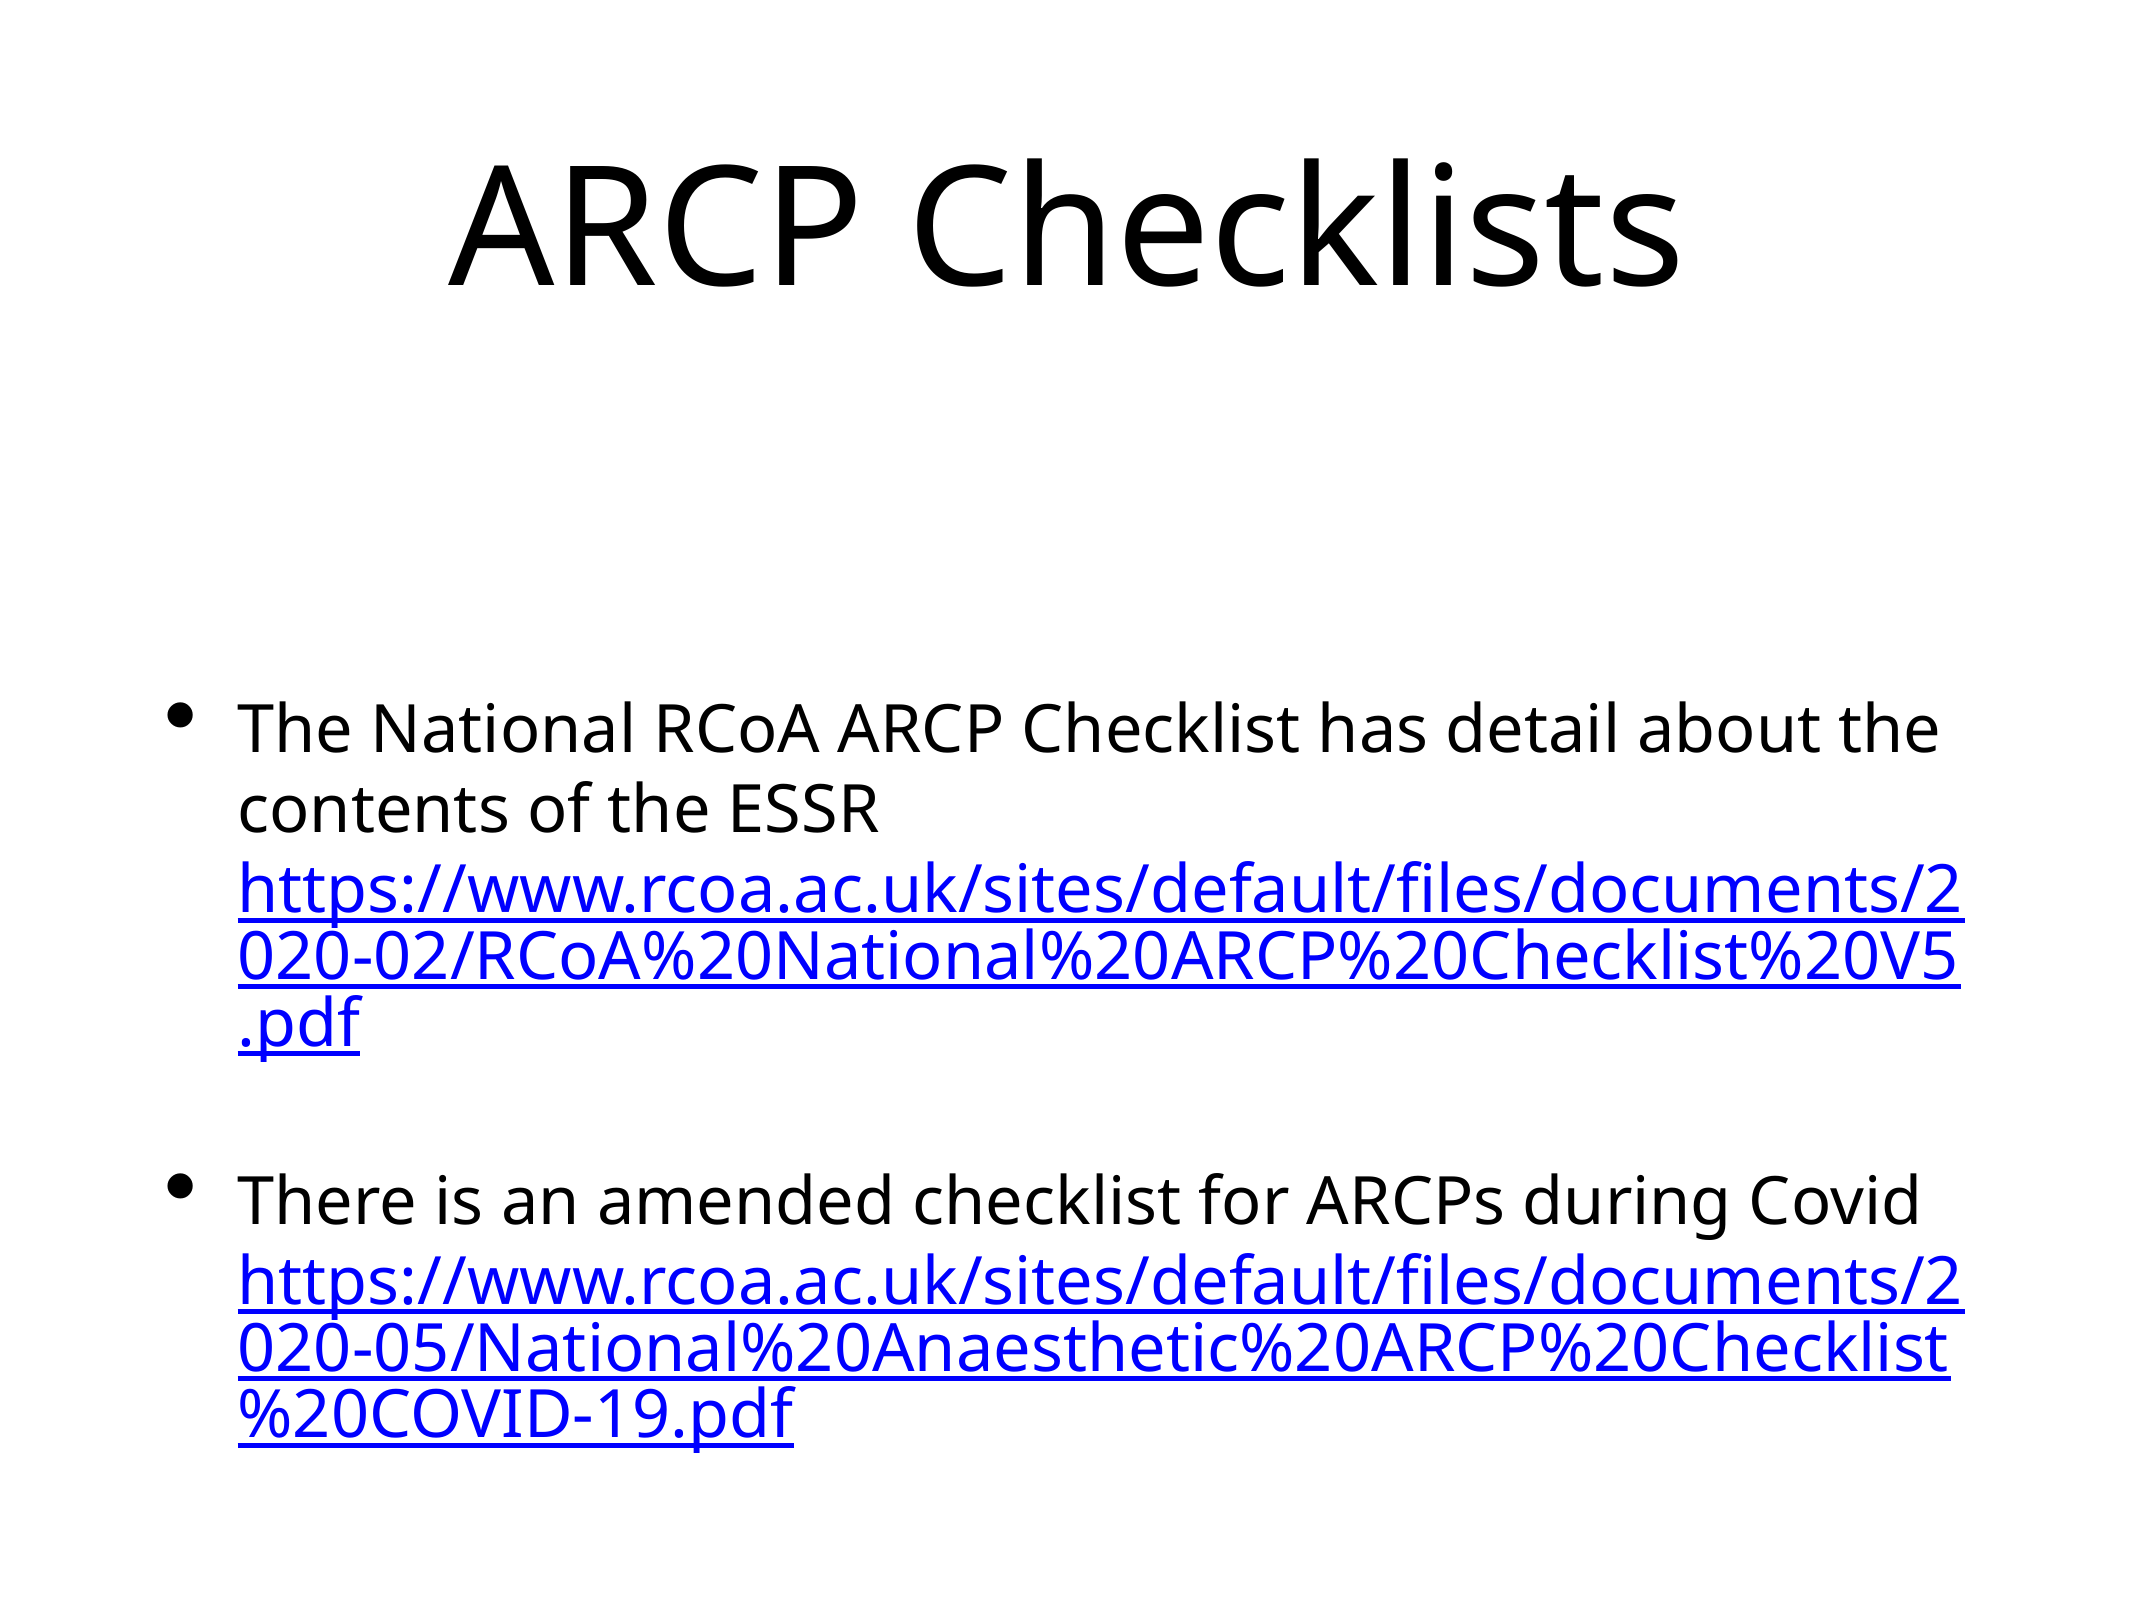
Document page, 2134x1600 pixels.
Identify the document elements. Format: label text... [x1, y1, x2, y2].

list The National RCoA ARCP Checklist has detail about the contents of the ESSR https://www.rcoa.ac.uk/sites/default/files/documents/2020-02/RCoA%20National%20ARCP%20Checklist%20V5.pdf There is an amended checklist for ARCPs during Covid https://www.rcoa.ac.uk/sites/default/files/documents/2020-05/National%20Anaesthetic%20ARCP%20Checklist%20COVID-19.pdf [155, 424, 1978, 1457]
title ARCP Checklists [155, 41, 1978, 397]
